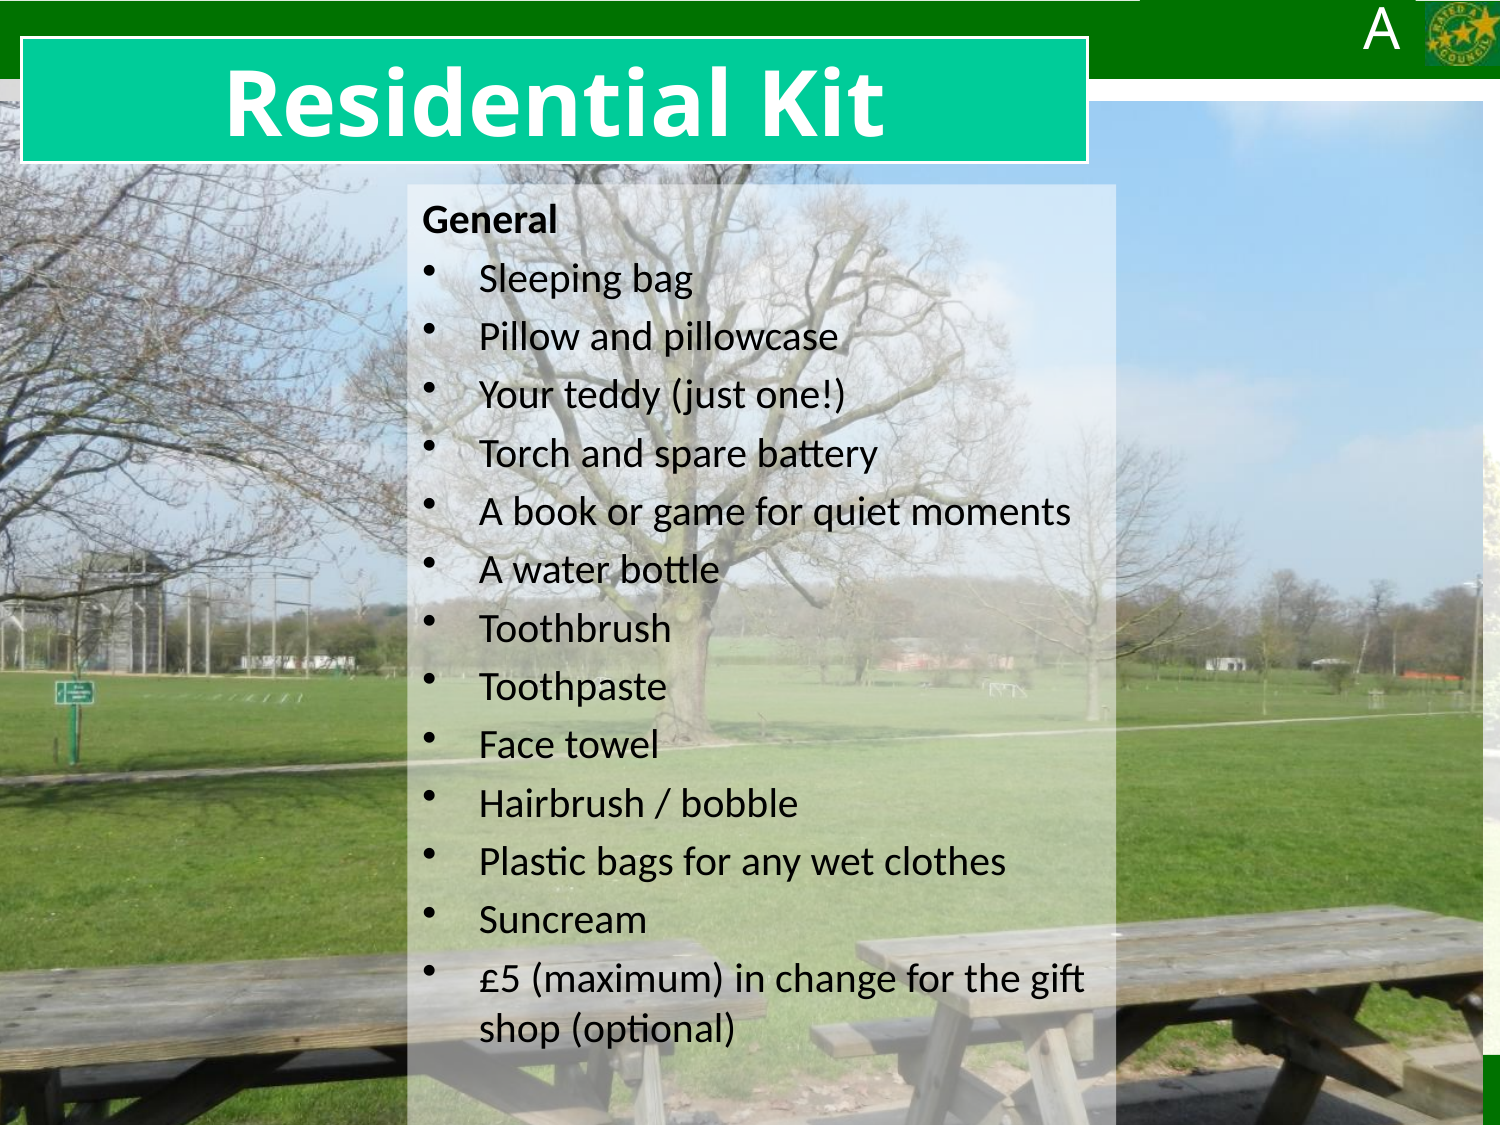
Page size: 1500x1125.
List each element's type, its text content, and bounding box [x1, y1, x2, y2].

picture [0, 101, 1484, 1125]
picture [1425, 2, 1500, 66]
text_box Residential Kit [21, 37, 1088, 100]
